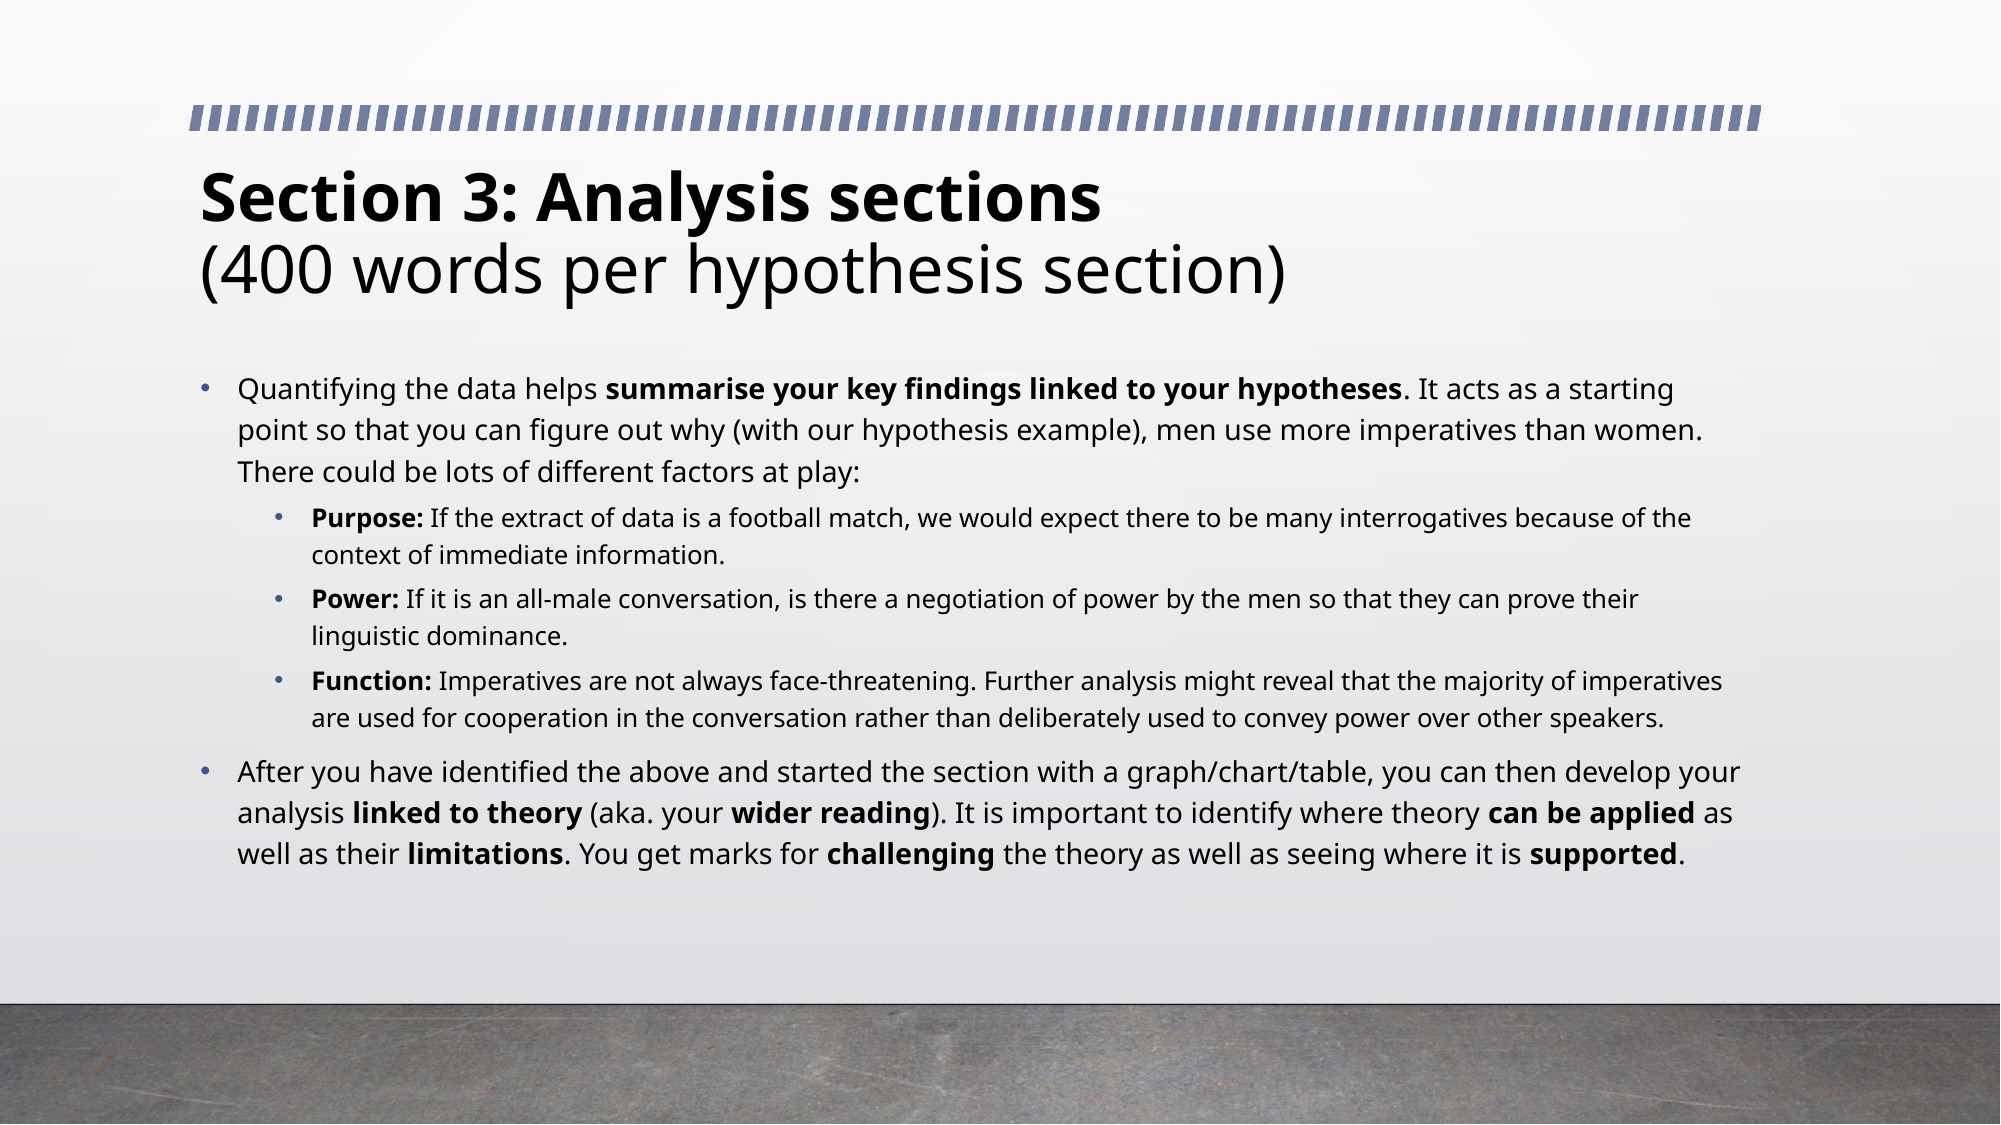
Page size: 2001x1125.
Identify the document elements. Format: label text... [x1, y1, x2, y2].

title Section 3: Analysis sections (400 words per hypothesis section) [185, 156, 1761, 329]
list Quantifying the data helps summarise your key findings linked to your hypotheses. It acts as a starting point so that you can figure out why (with our hypothesis example), men use more imperatives than women. There could be lots of different factors at play: Purpose: If the extract of data is a football match, we would expect there to be many interrogatives because of the context of immediate information. Power: If it is an all-male conversation, is there a negotiation of power by the men so that they can prove their linguistic dominance. Function: Imperatives are not always face-threatening. Further analysis might reveal that the majority of imperatives are used for cooperation in the conversation rather than deliberately used to convey power over other speakers. After you have identified the above and started the section with a graph/chart/table, you can then develop your analysis linked to theory (aka. your wider reading). It is important to identify where theory can be applied as well as their limitations. You get marks for challenging the theory as well as seeing where it is supported. [185, 356, 1761, 897]
picture [0, 1004, 2000, 1124]
